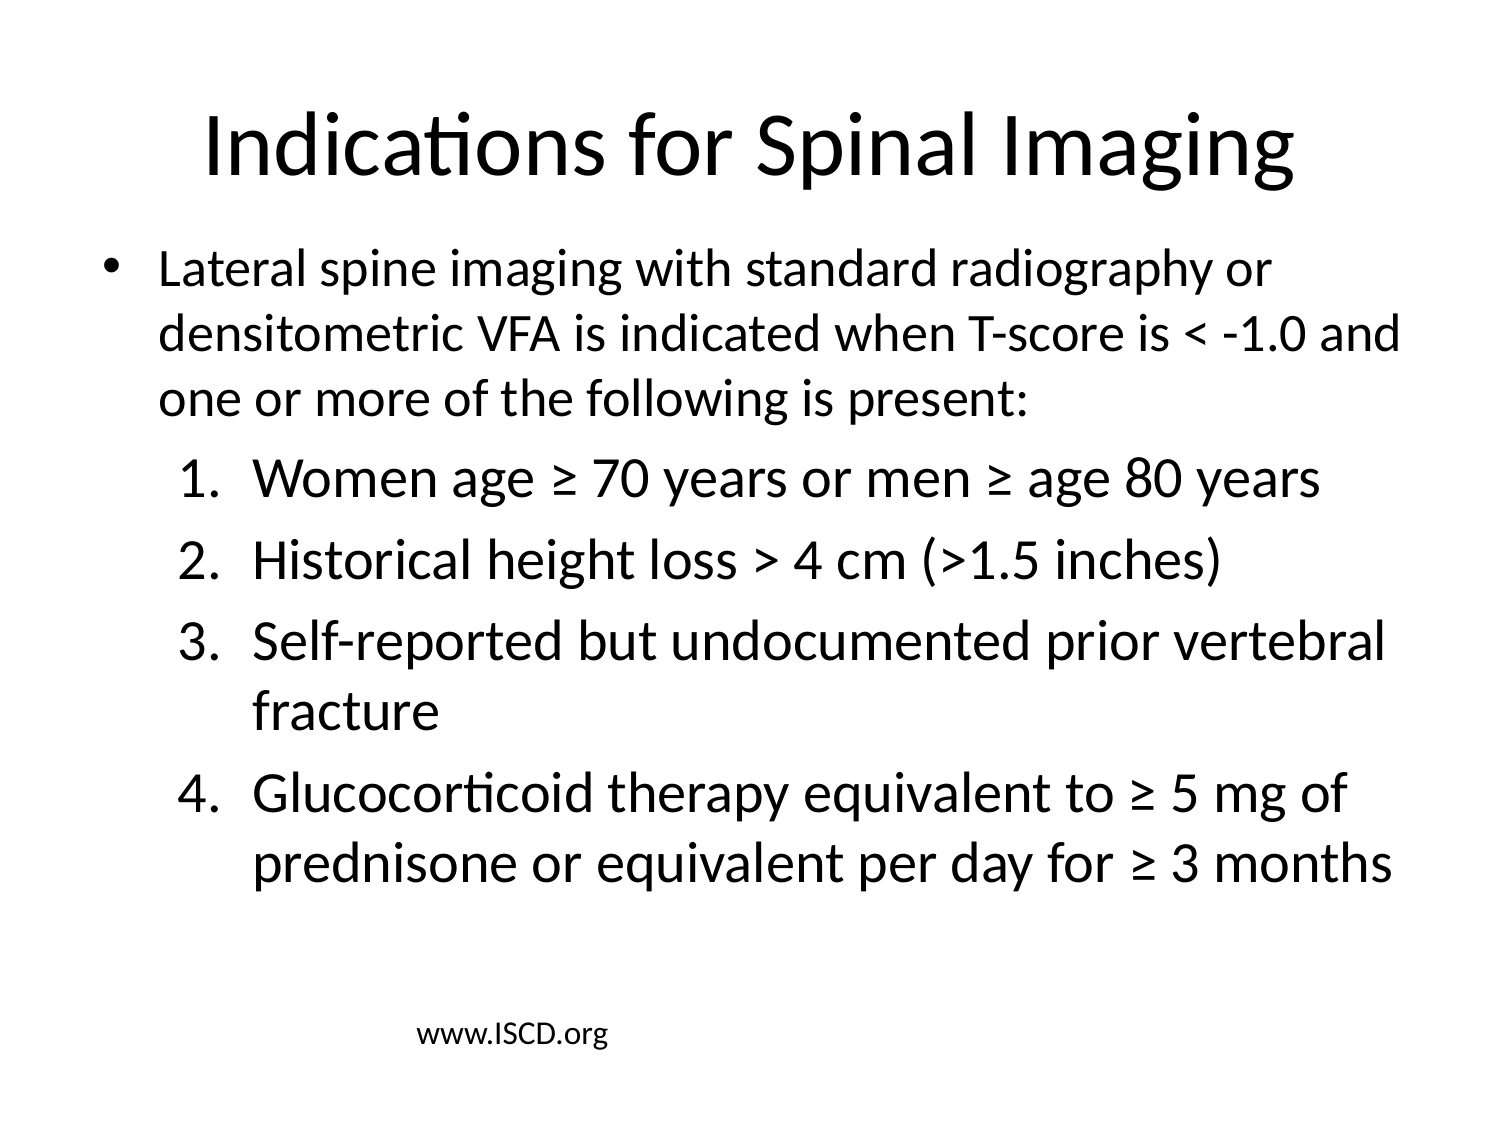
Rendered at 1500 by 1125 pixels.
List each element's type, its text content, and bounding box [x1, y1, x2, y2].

title Indications for Spinal Imaging [75, 45, 1425, 233]
footer www.ISCD.org [12, 987, 1013, 1075]
list Lateral spine imaging with standard radiography or densitometric VFA is indicated when T-score is < -1.0 and one or more of the following is present: Women age ≥ 70 years or men ≥ age 80 years Historical height loss > 4 cm (>1.5 inches) Self-reported but undocumented prior vertebral fracture Glucocorticoid therapy equivalent to ≥ 5 mg of prednisone or equivalent per day for ≥ 3 months [87, 224, 1438, 906]
